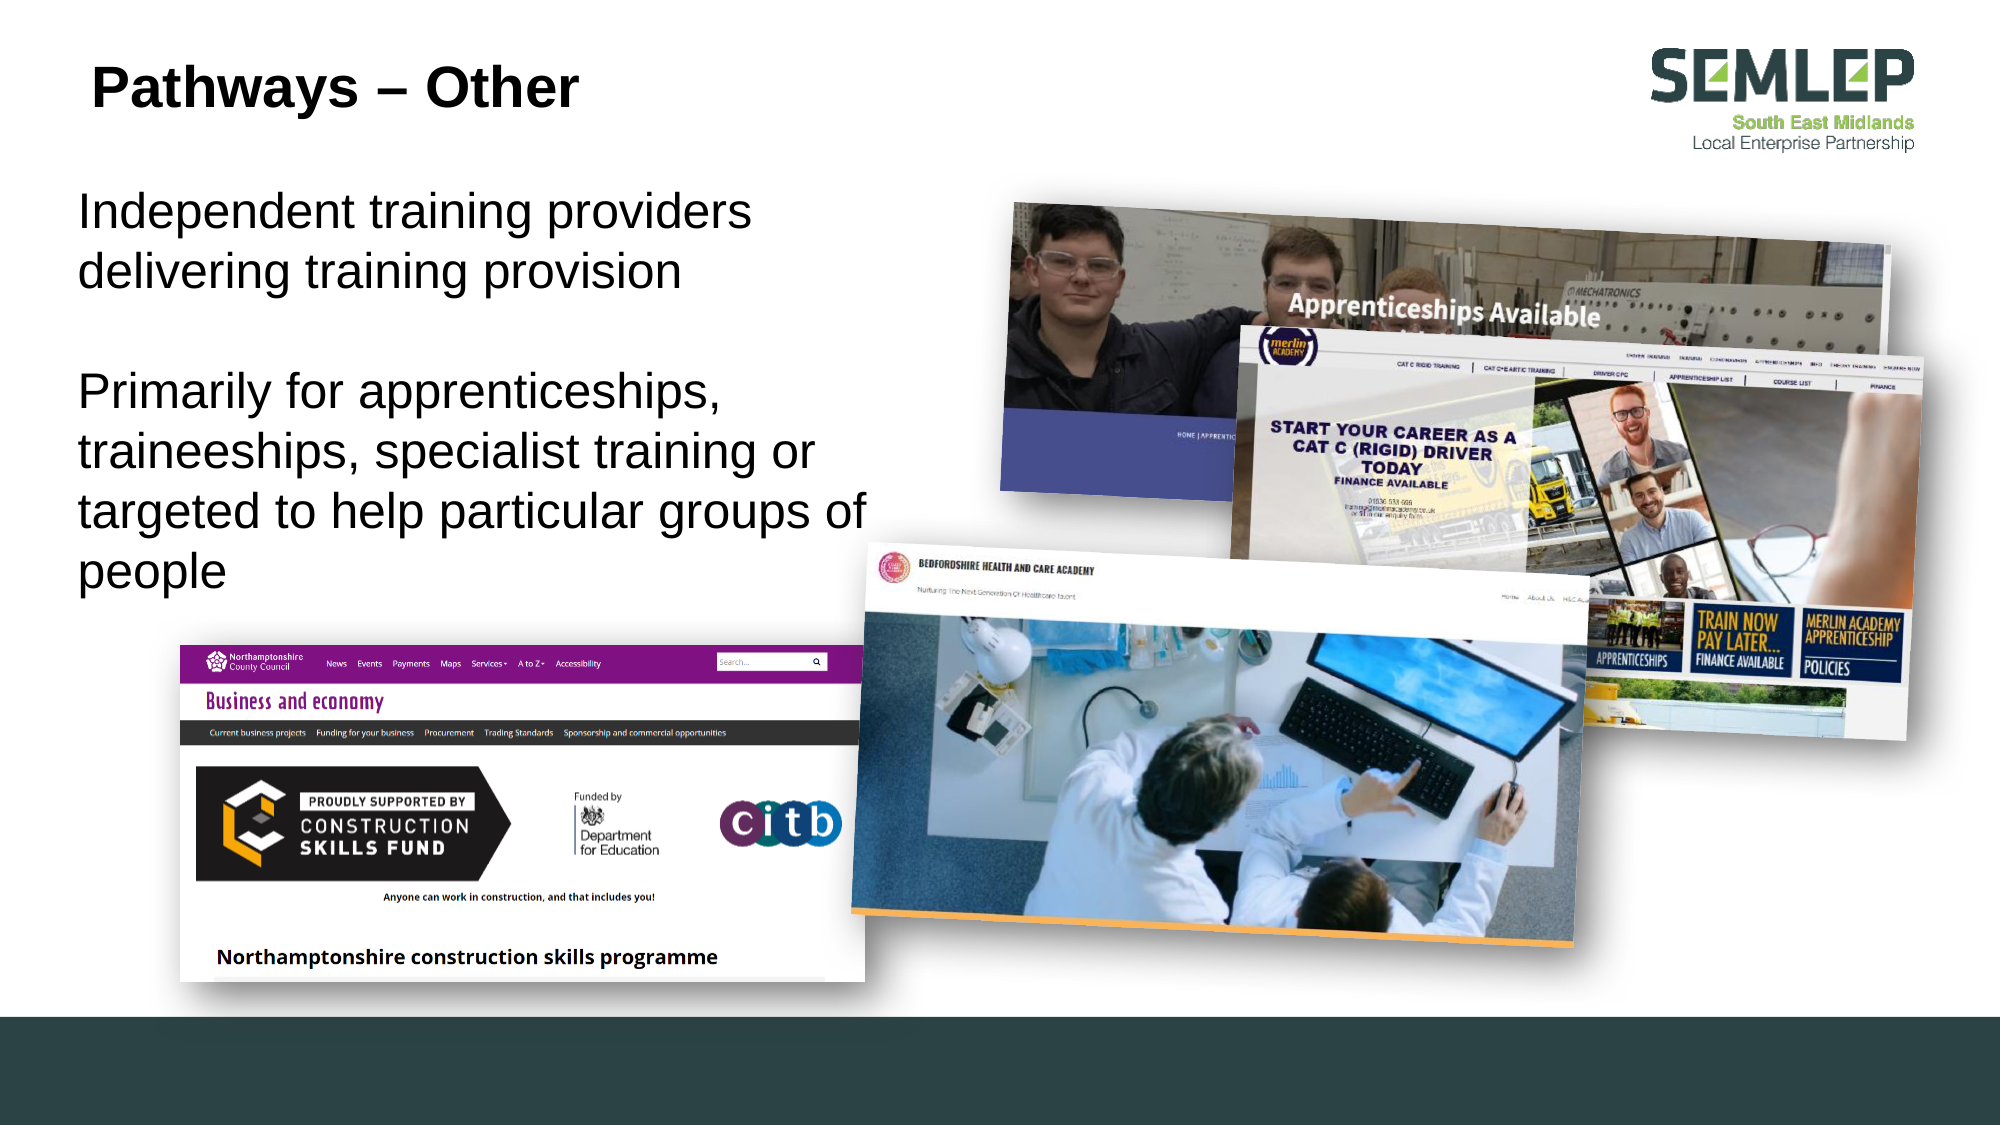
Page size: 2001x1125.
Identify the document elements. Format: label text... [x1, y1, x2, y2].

text_box Pathways – Other [76, 41, 596, 126]
text_box Independent training providers delivering training provision Primarily for apprenticeships, traineeships, specialist training or targeted to help particular groups of people [62, 170, 954, 606]
picture [180, 202, 1923, 982]
picture [1651, 48, 1914, 153]
